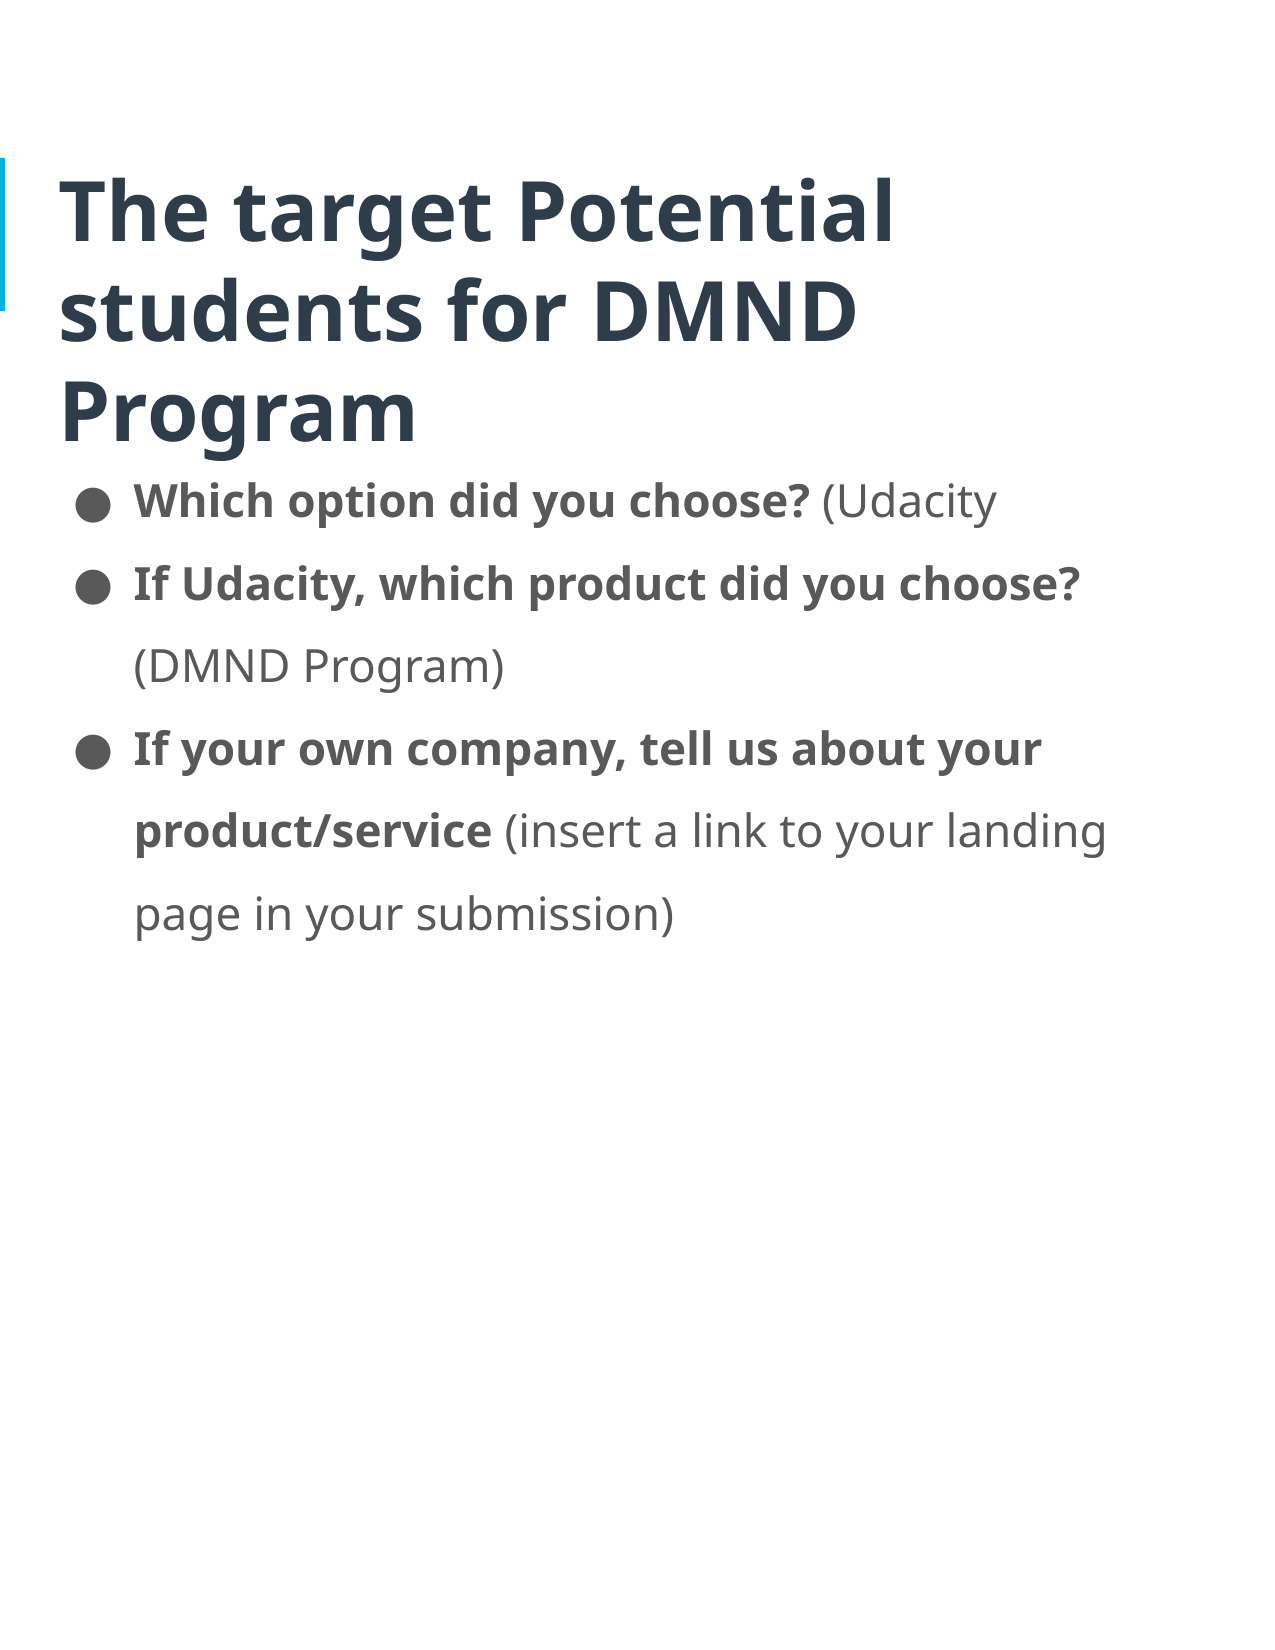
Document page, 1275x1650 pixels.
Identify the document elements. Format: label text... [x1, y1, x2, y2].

list Which option did you choose? (Udacity If Udacity, which product did you choose? (DMND Program) If your own company, tell us about your product/service (insert a link to your landing page in your submission) [43, 429, 1232, 1454]
title The target Potential students for DMND Program [43, 142, 1232, 327]
